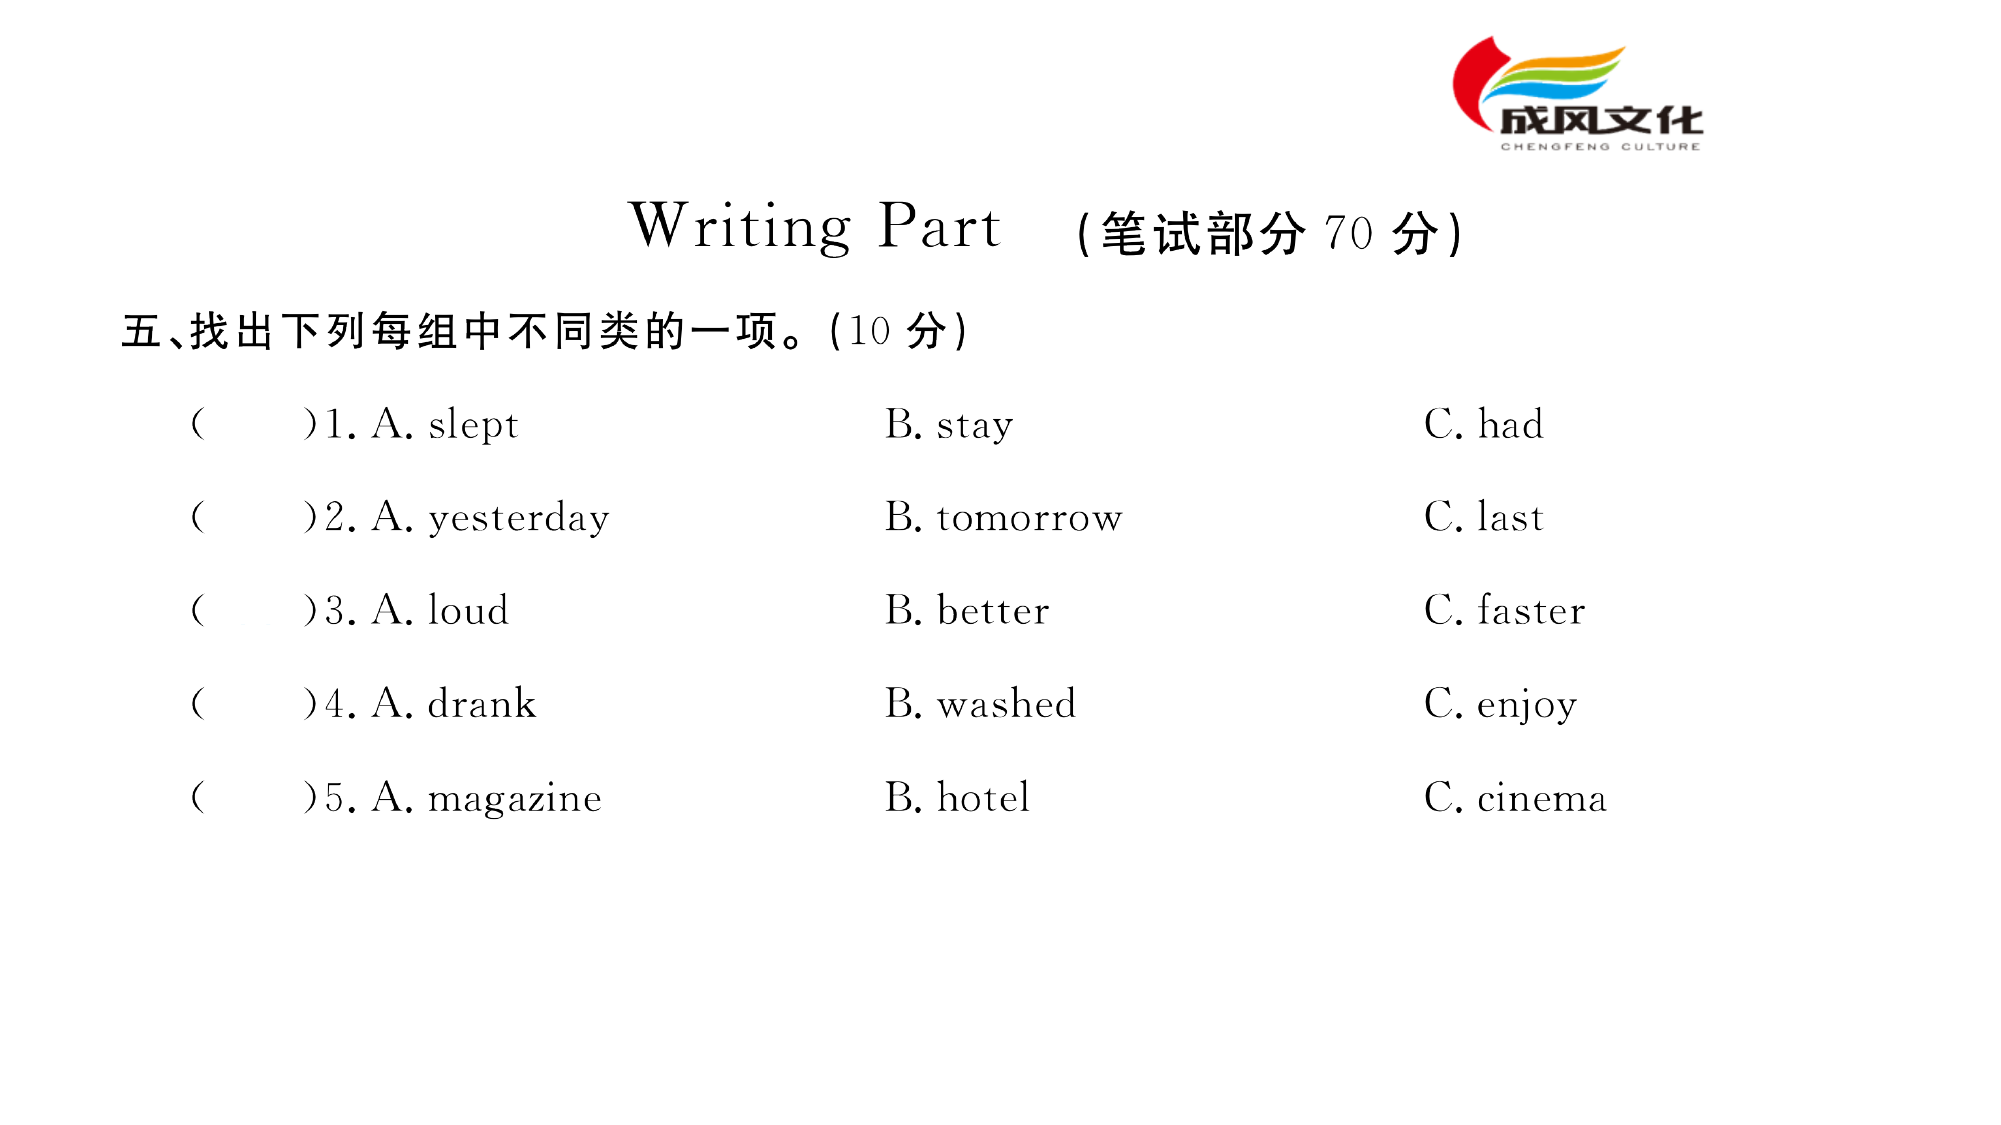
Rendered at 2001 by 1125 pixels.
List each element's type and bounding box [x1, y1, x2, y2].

picture [118, 30, 2000, 828]
